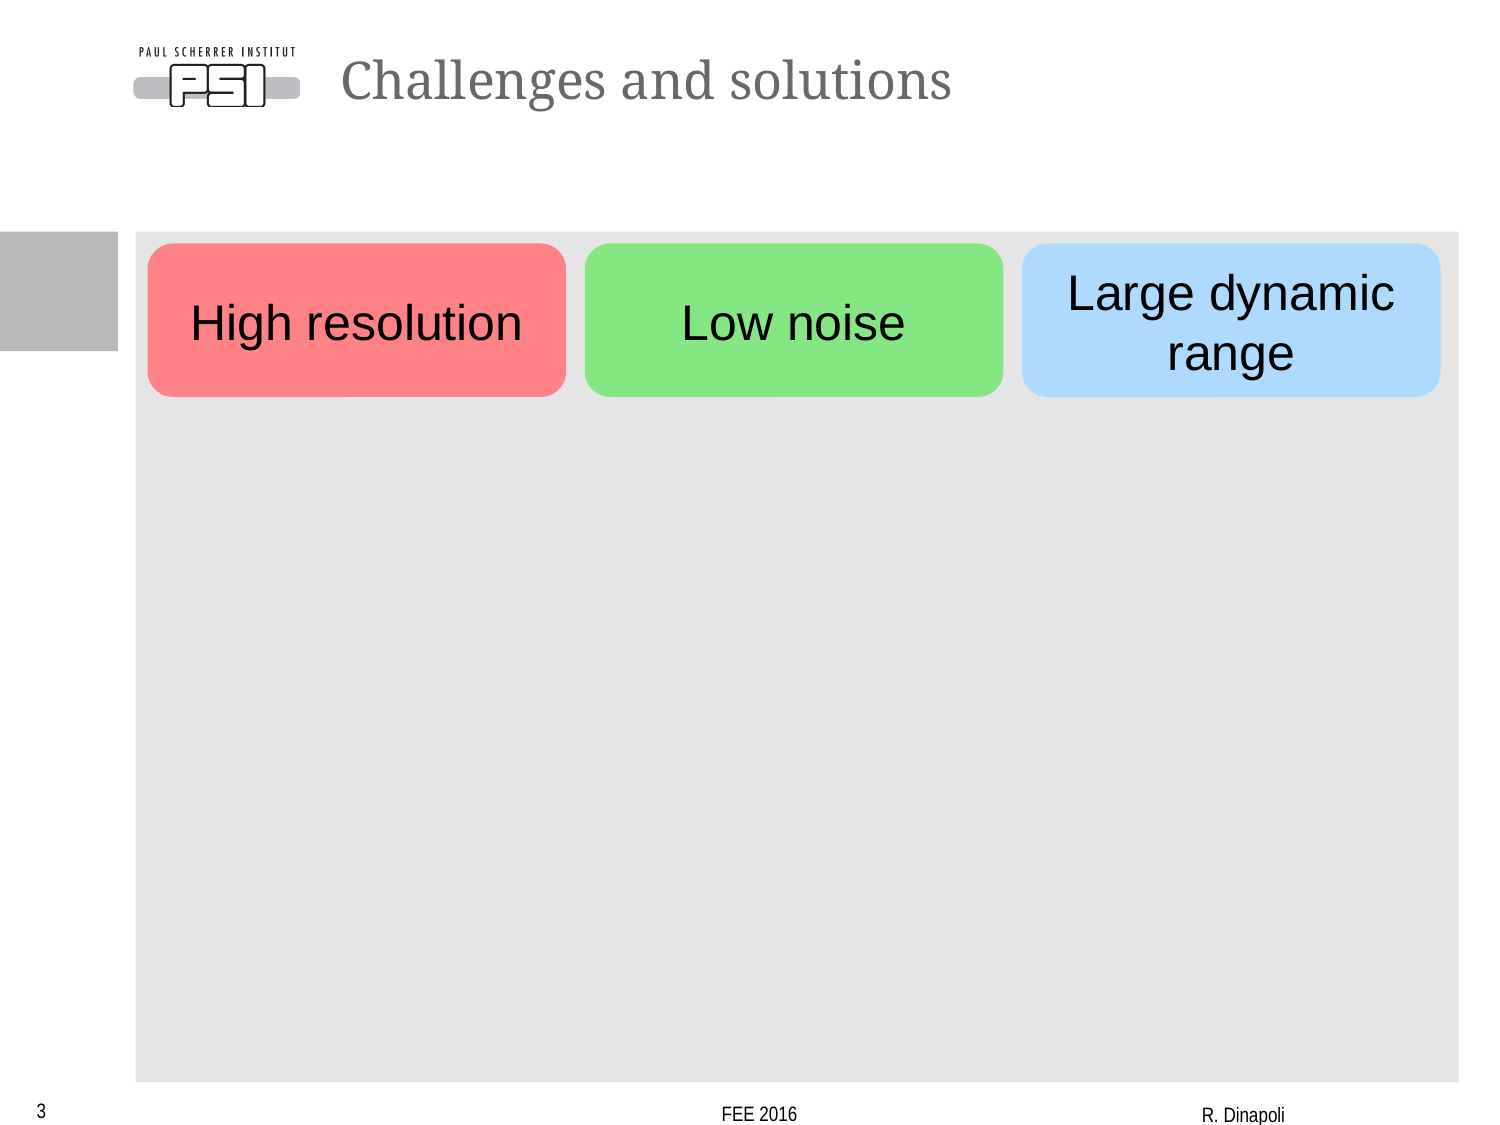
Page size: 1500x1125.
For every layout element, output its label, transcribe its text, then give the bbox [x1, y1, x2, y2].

footer R. Dinapoli [1187, 1094, 1498, 1125]
slide_number FEE 2016 [706, 1093, 857, 1125]
text_box Large dynamic range [1022, 243, 1441, 398]
title Challenges and solutions [340, 47, 1442, 132]
text_box Low noise [584, 243, 1004, 398]
text_box High resolution [147, 243, 567, 398]
slide_number 3 [21, 1091, 160, 1125]
